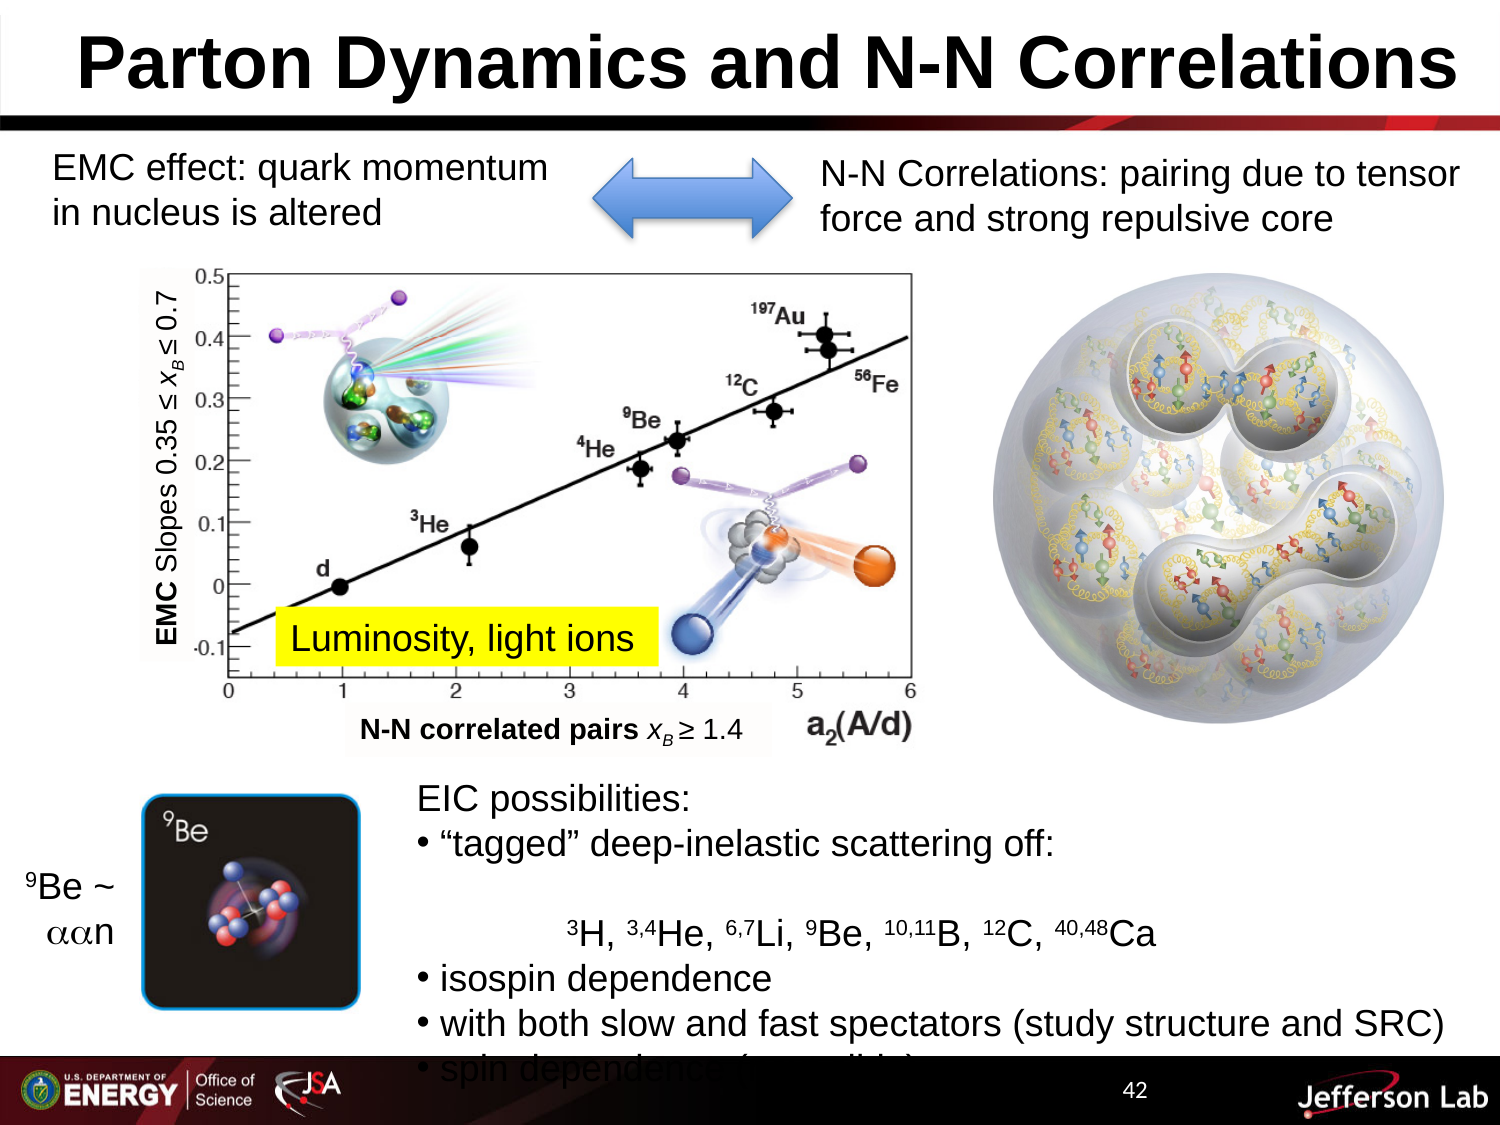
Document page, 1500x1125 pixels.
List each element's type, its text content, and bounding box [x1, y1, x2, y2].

text_box N-N Correlations: pairing due to tensor force and strong repulsive core [805, 141, 1492, 247]
text_box 9Be ~ aan [10, 854, 133, 959]
slide_number 42 [960, 1058, 1311, 1119]
picture [0, 0, 1500, 1125]
text_box [592, 157, 793, 239]
text_box EIC possibilities: “tagged” deep-inelastic scattering off: 3H, 3,4He, 6,7Li, 9Be, 10,11B, 12C, 40,48Ca isospin dependence with both slow and fast spectators (study structure and SRC) spin dependence (next slide) [401, 766, 1490, 1097]
text_box EMC effect: quark momentum in nucleus is altered [37, 135, 593, 241]
text_box Parton Dynamics and N-N Correlations [62, 6, 1476, 112]
